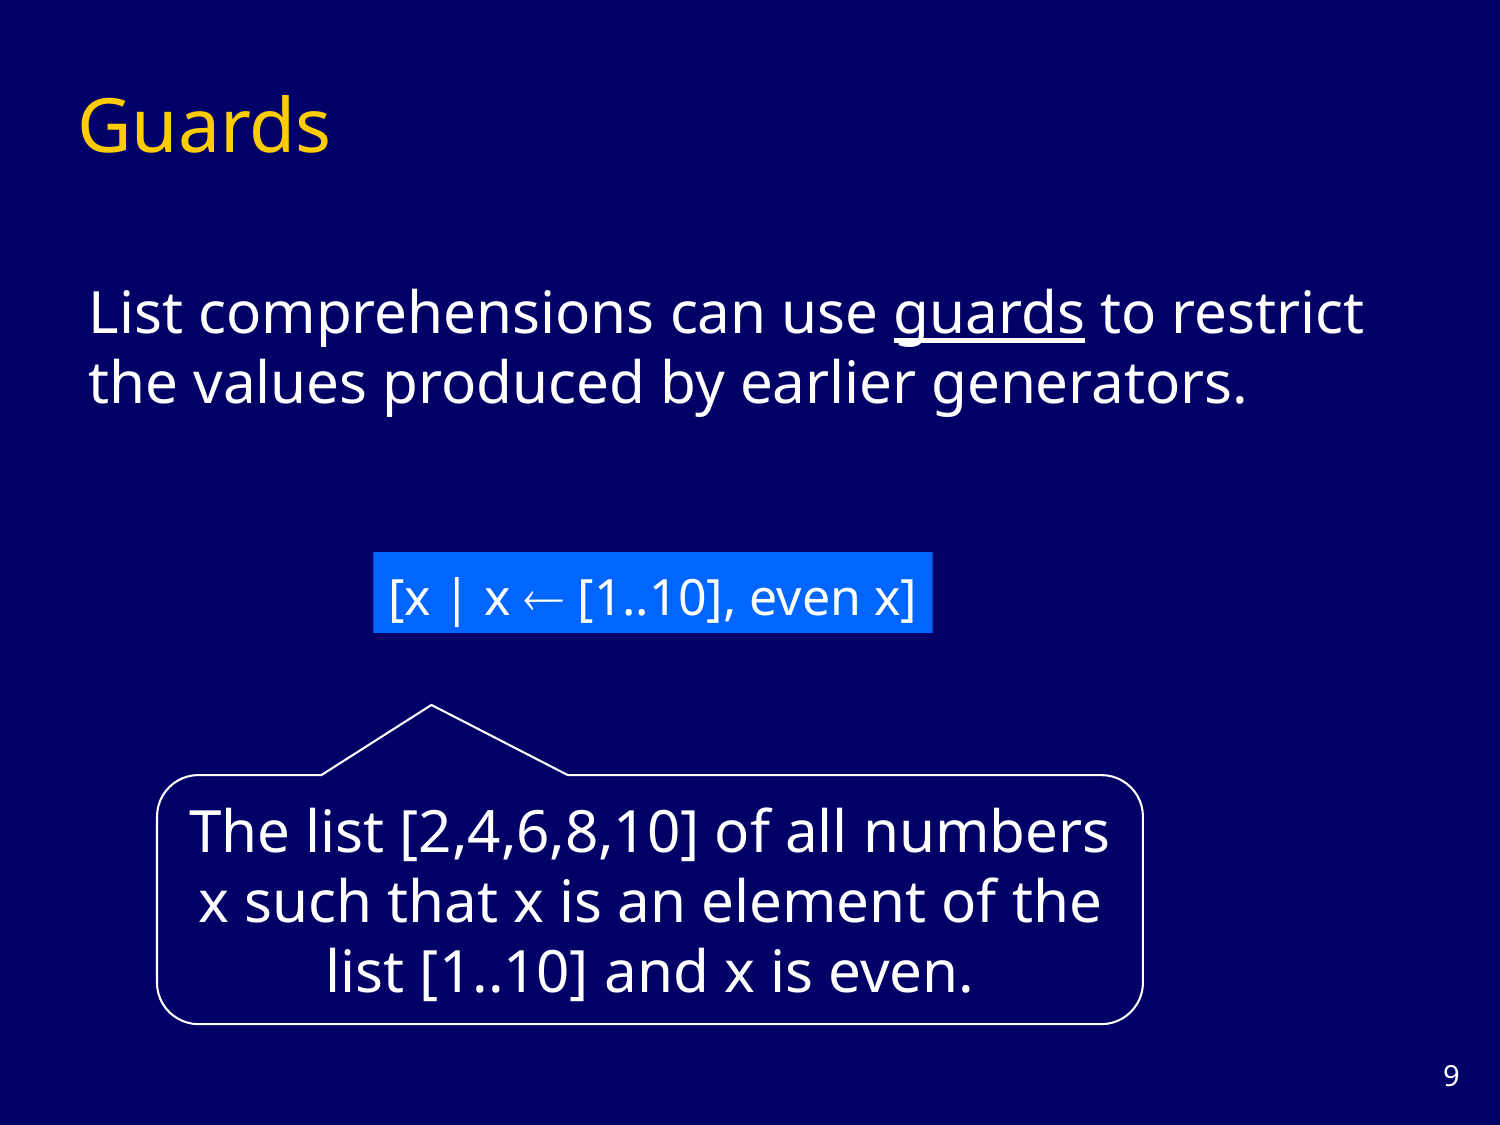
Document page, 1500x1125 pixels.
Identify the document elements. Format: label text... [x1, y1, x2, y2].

slide_number 8 [1374, 1049, 1476, 1101]
text_box [x | x  [1..10], even x] [373, 552, 933, 633]
text_box List comprehensions can use guards to restrict the values produced by earlier generators. [73, 267, 1421, 423]
text_box The list [2,4,6,8,10] of all numbers x such that x is an element of the list [1..10] and x is even. [156, 704, 1143, 1025]
title Guards [62, 62, 1338, 175]
